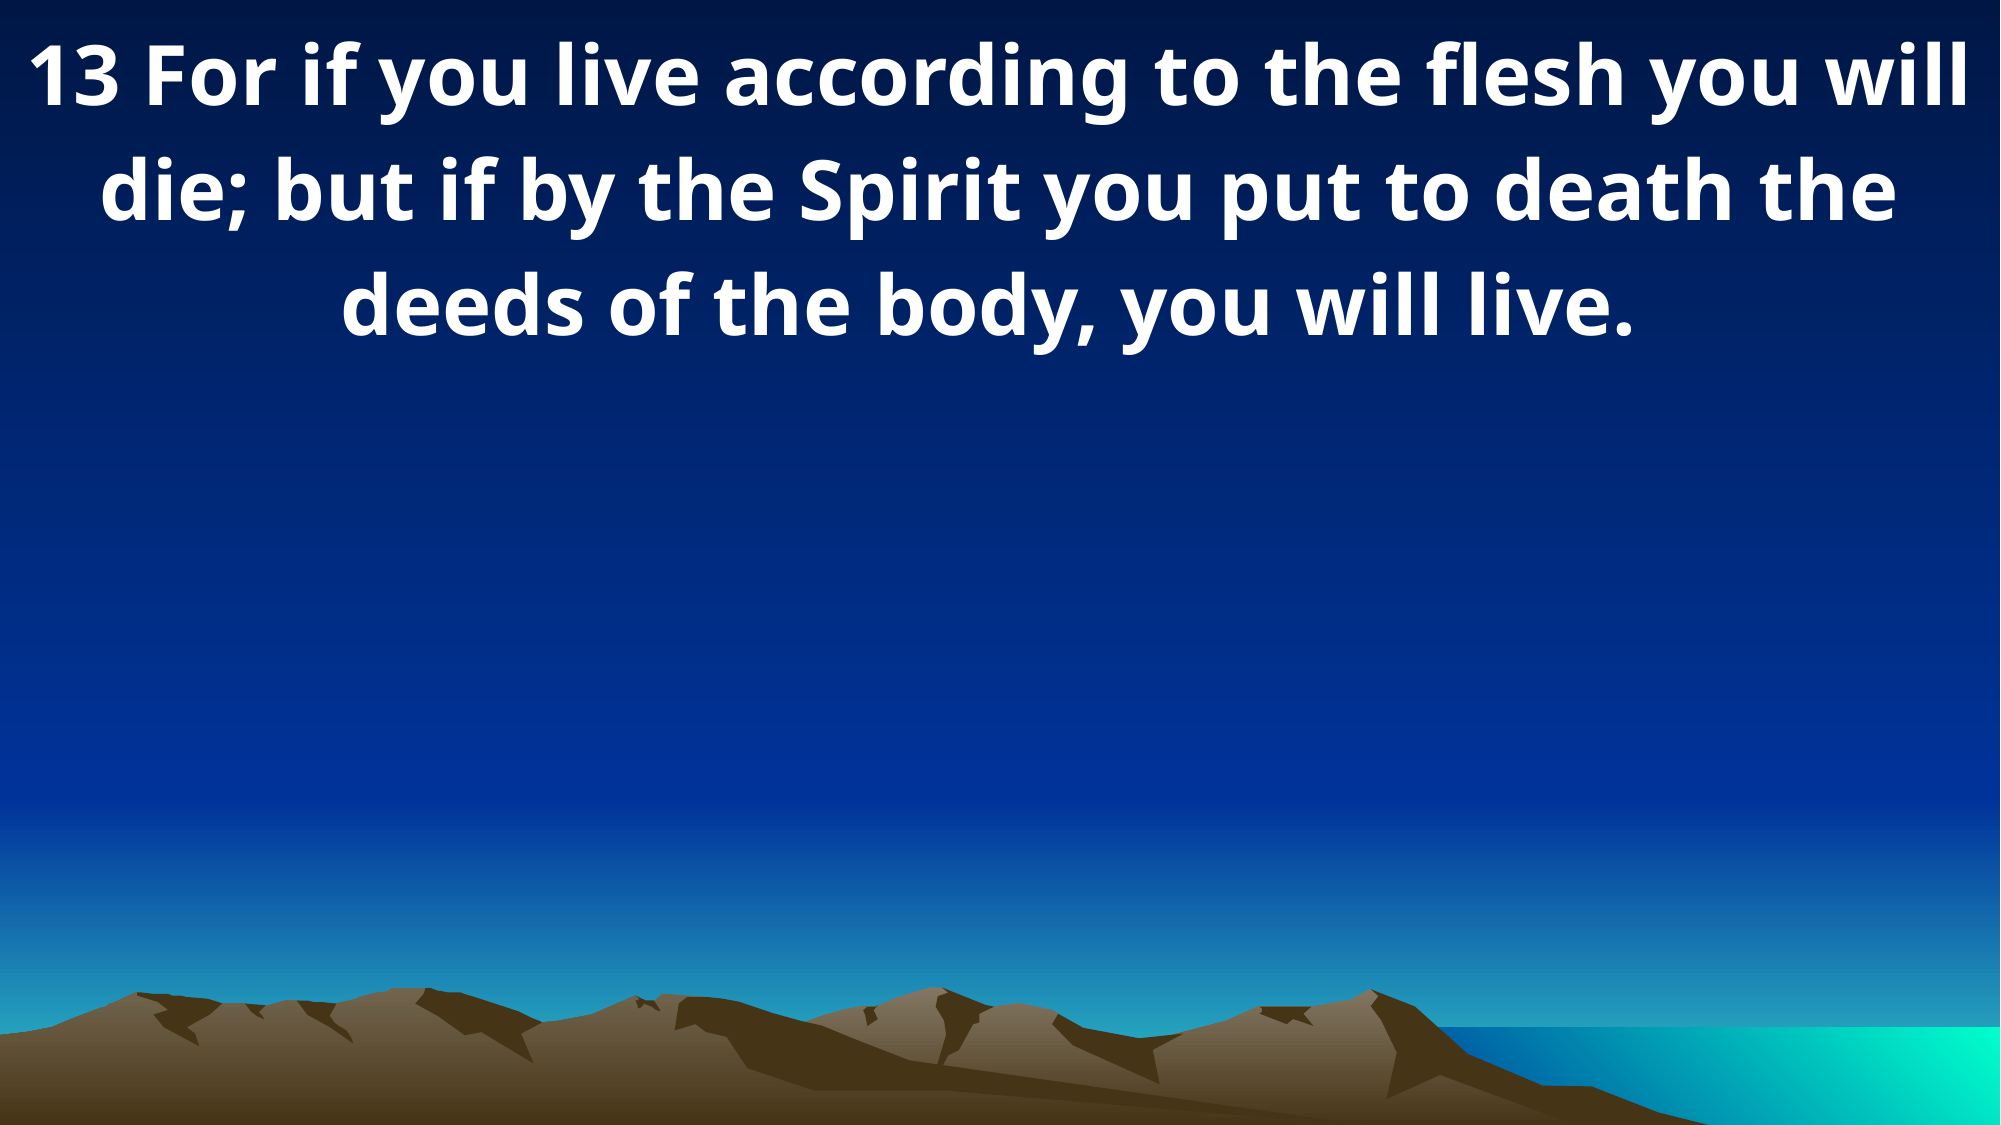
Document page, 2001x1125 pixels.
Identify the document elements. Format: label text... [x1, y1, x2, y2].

text_box 13 For if you live according to the flesh you will die; but if by the Spirit you put to death the deeds of the body, you will live. [0, 0, 2000, 988]
